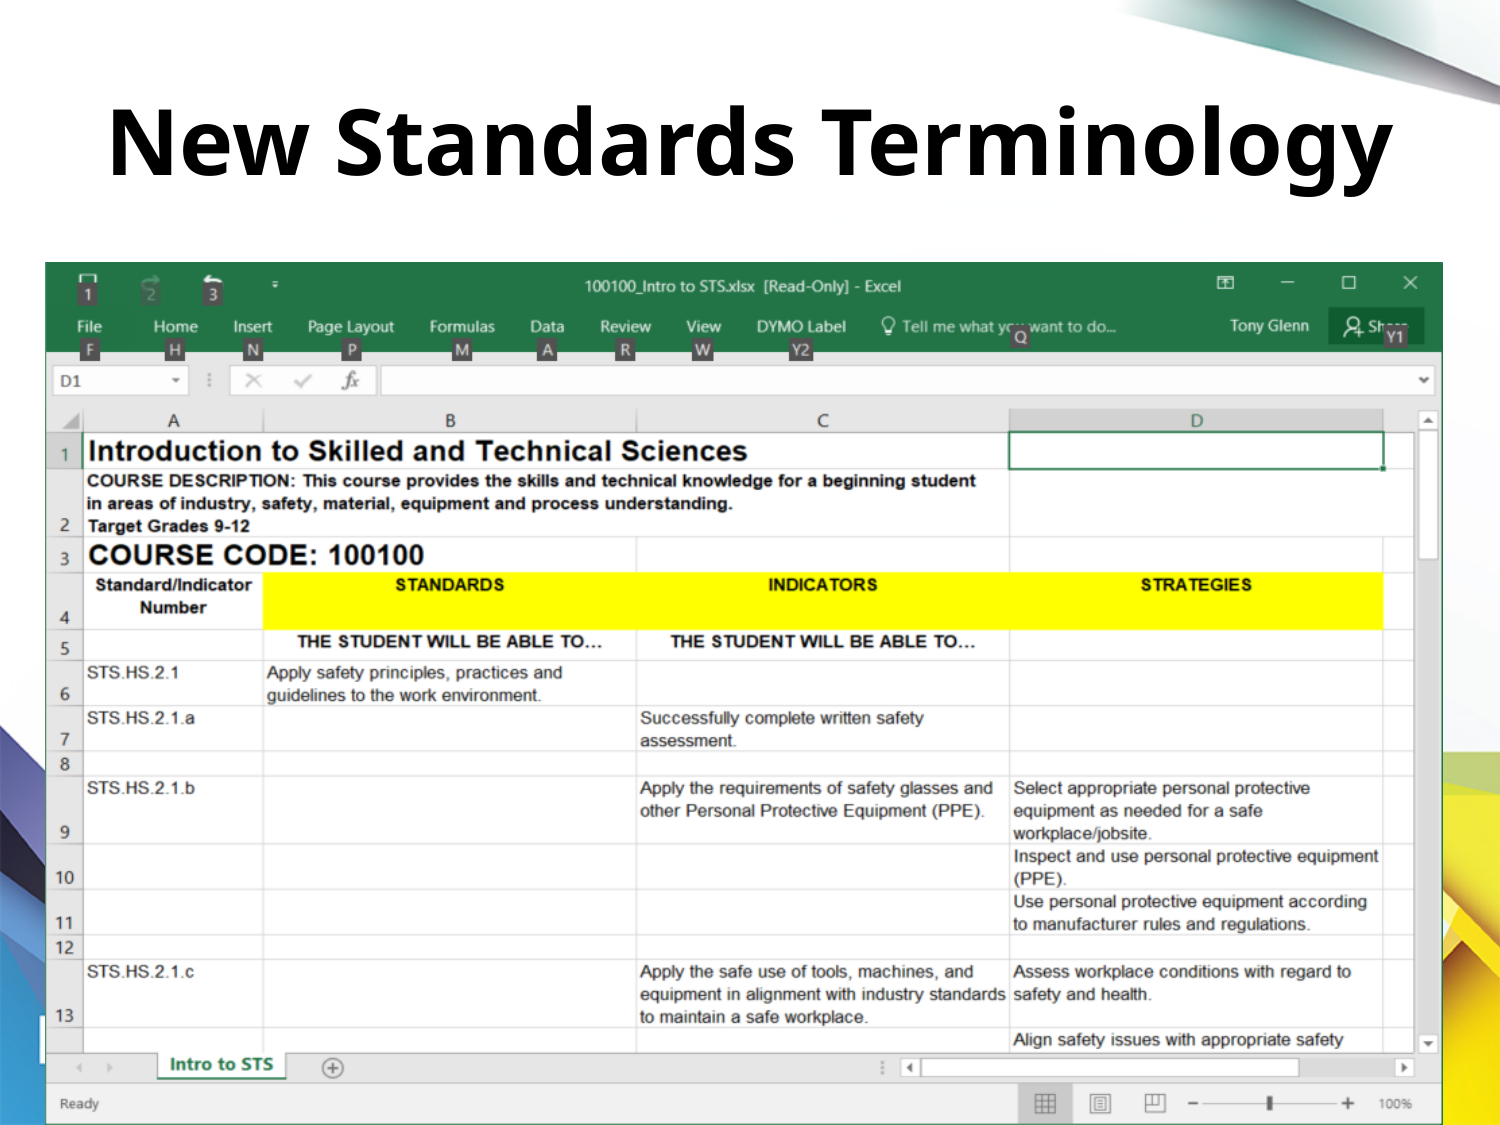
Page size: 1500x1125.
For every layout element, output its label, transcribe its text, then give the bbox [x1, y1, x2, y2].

title New Standards Terminology [75, 45, 1425, 233]
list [44, 262, 1443, 1125]
picture [0, 0, 1500, 1125]
